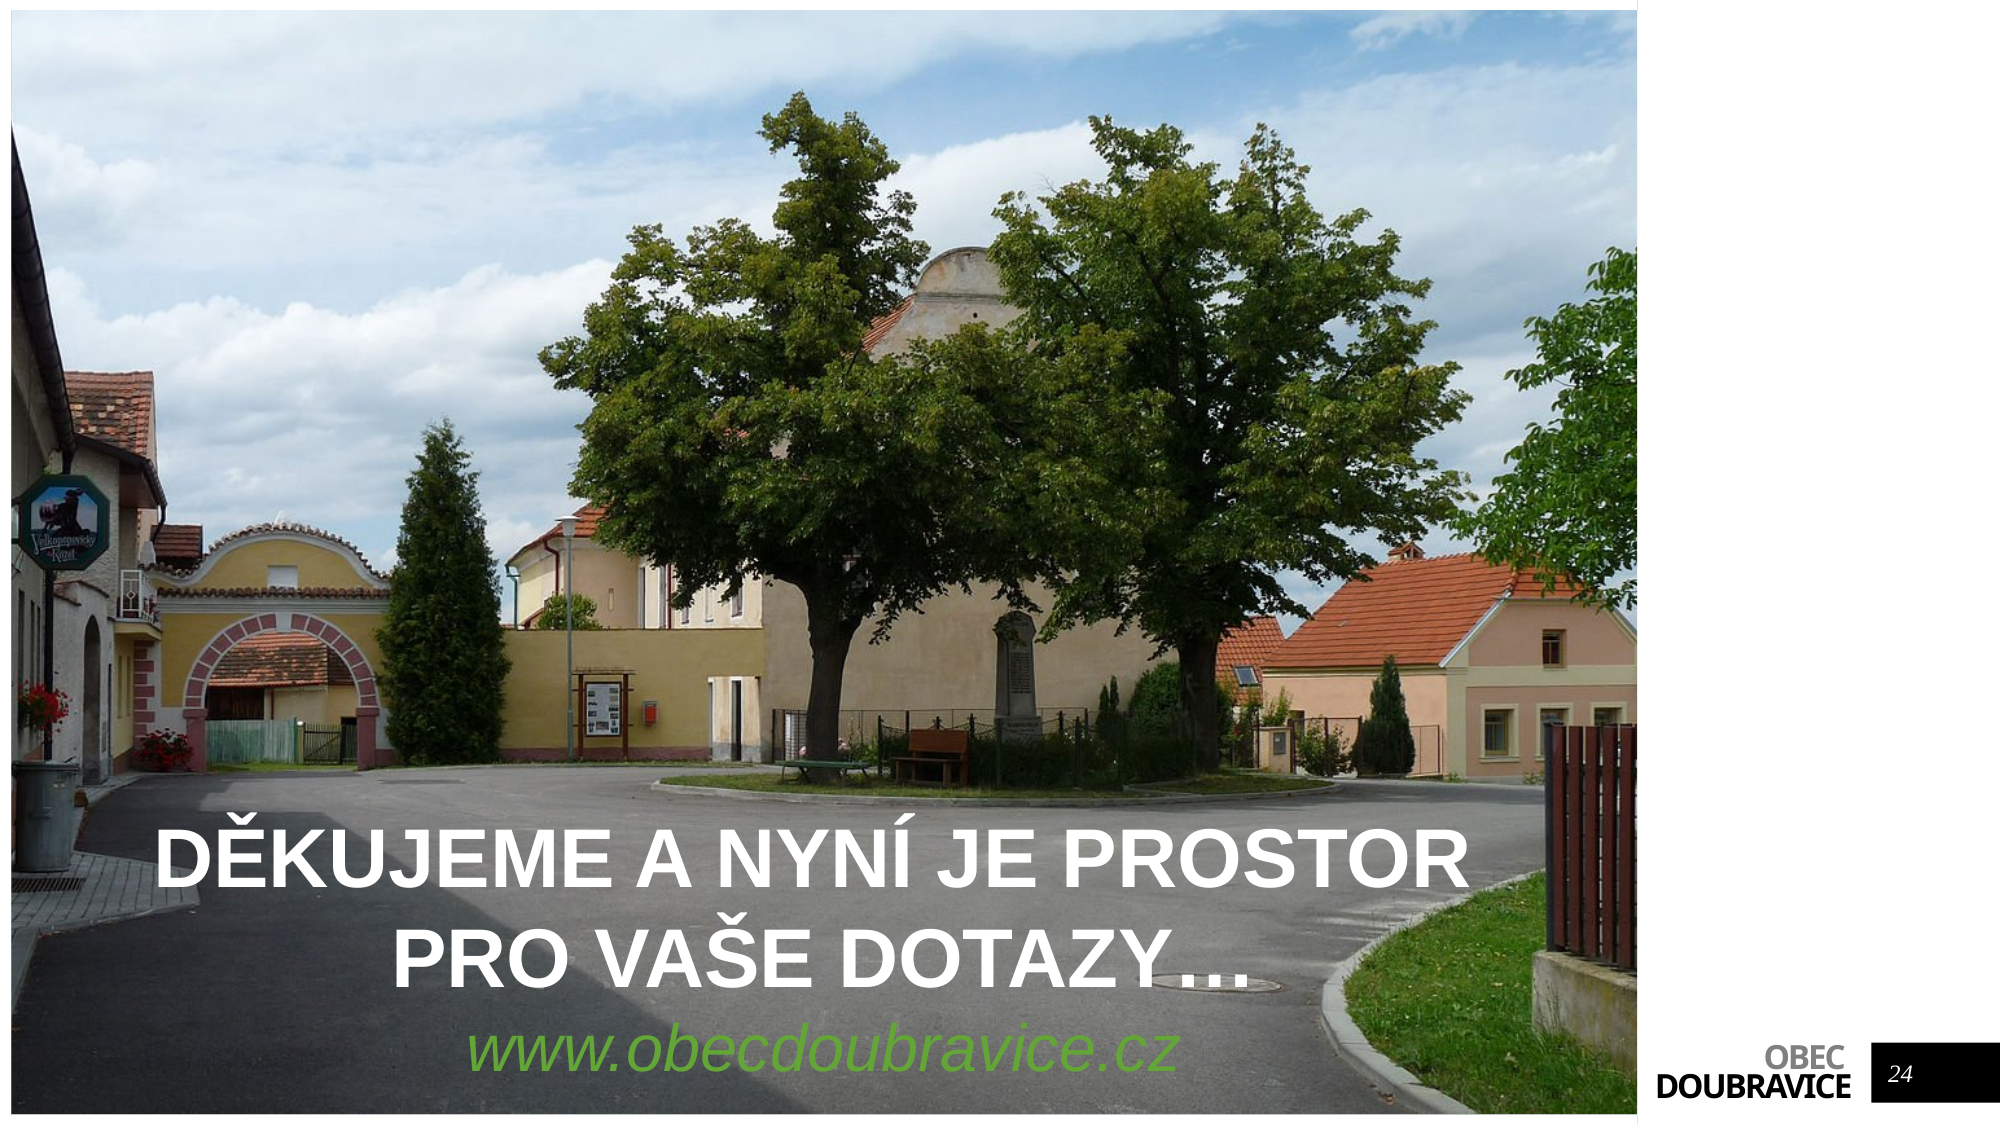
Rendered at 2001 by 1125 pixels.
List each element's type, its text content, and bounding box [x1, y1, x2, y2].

slide_number 24 [1877, 1050, 1924, 1096]
picture [11, 10, 1638, 1114]
